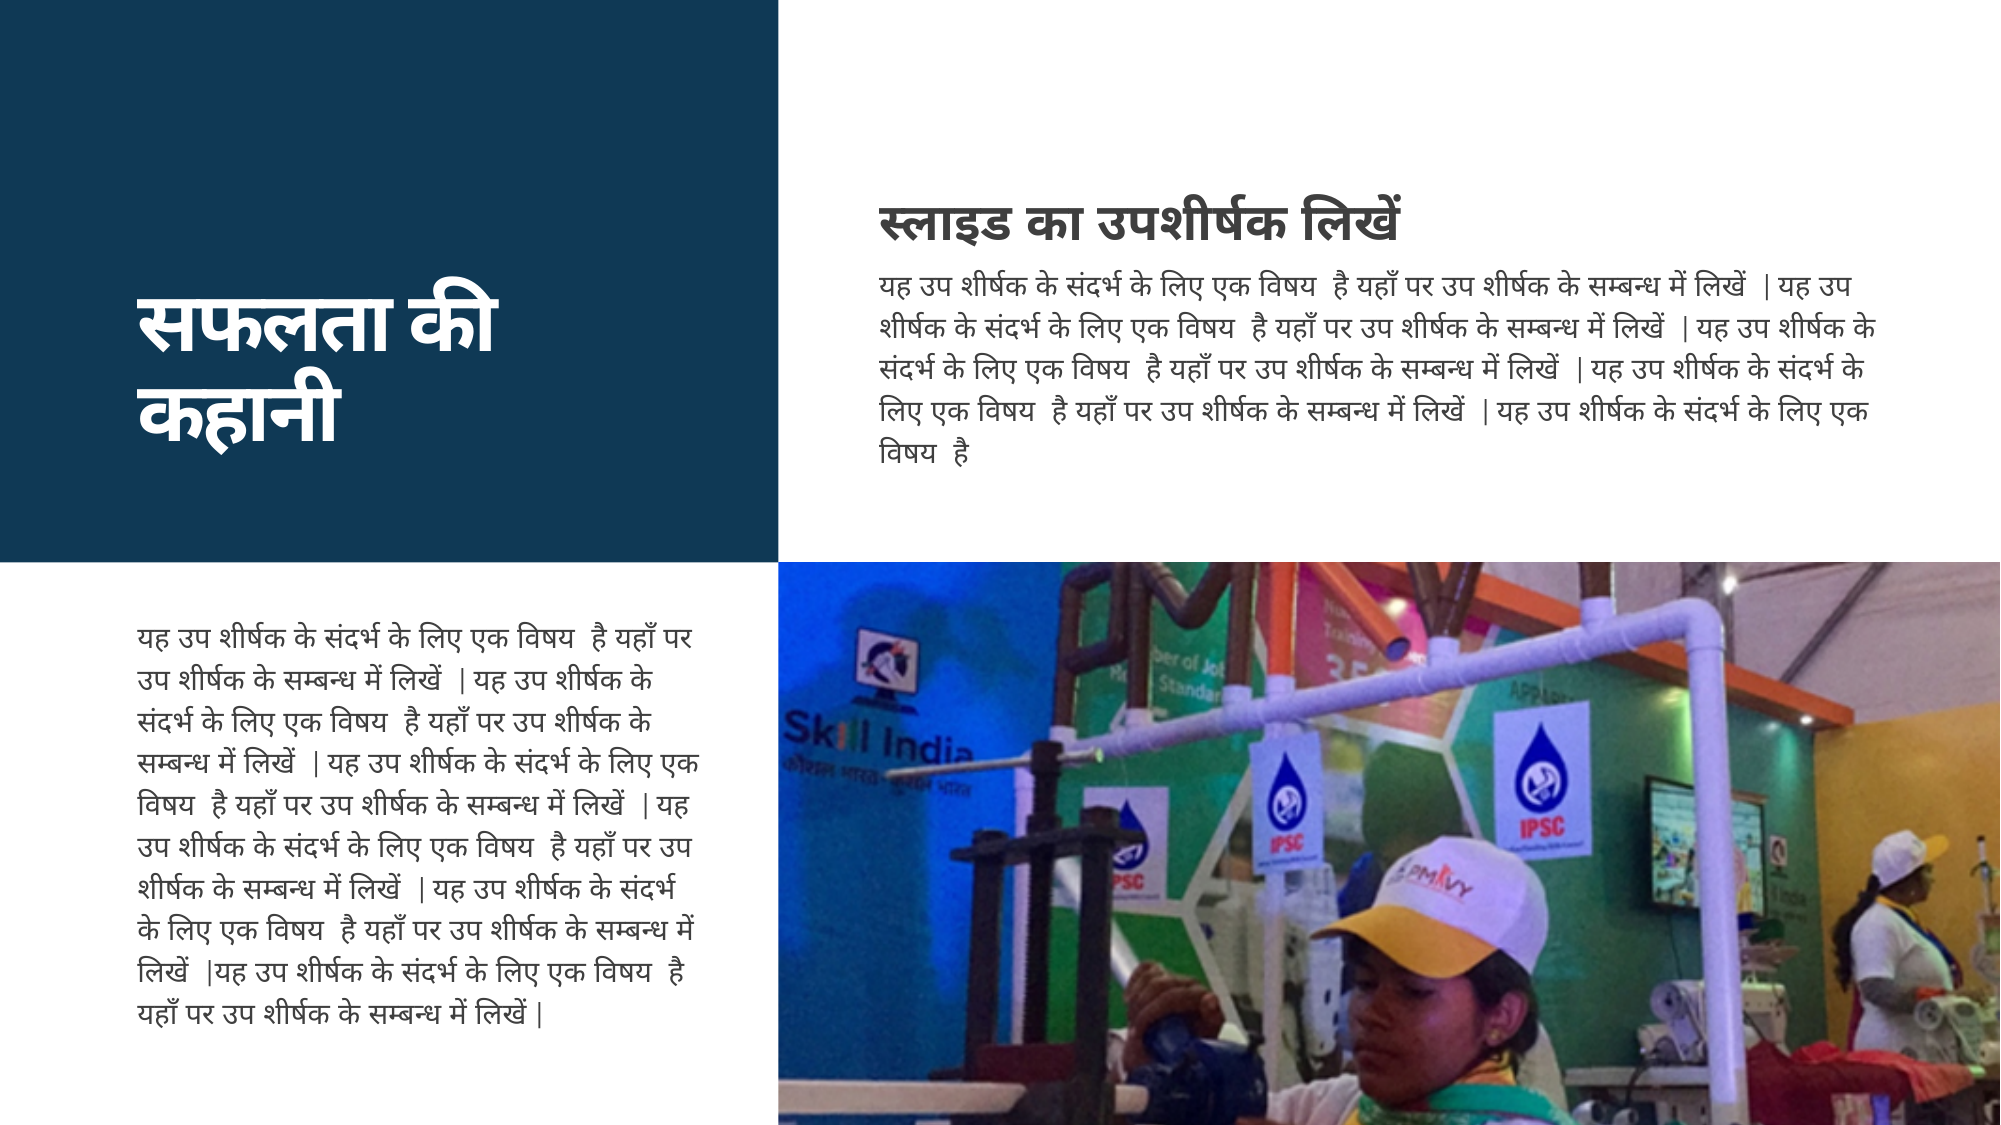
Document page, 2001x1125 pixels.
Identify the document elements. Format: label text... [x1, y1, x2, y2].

title सफलता की कहानी [137, 272, 644, 490]
list यह उप शीर्षक के संदर्भ के लिए एक विषय है यहाँ पर उप शीर्षक के सम्बन्ध में लिखें | यह उप शीर्षक के संदर्भ के लिए एक विषय है यहाँ पर उप शीर्षक के सम्बन्ध में लिखें | यह उप शीर्षक के संदर्भ के लिए एक विषय है यहाँ पर उप शीर्षक के सम्बन्ध में लिखें | यह उप शीर्षक के संदर्भ के लिए एक विषय है यहाँ पर उप शीर्षक के सम्बन्ध में लिखें | यह उप शीर्षक के संदर्भ के लिए एक विषय है यहाँ पर उप शीर्षक के सम्बन्ध में लिखें |यह उप शीर्षक के संदर्भ के लिए एक विषय है यहाँ पर उप शीर्षक के सम्बन्ध में लिखें | [137, 613, 720, 1050]
picture [778, 562, 2000, 1125]
list यह उप शीर्षक के संदर्भ के लिए एक विषय है यहाँ पर उप शीर्षक के सम्बन्ध में लिखें | यह उप शीर्षक के संदर्भ के लिए एक विषय है यहाँ पर उप शीर्षक के सम्बन्ध में लिखें | यह उप शीर्षक के संदर्भ के लिए एक विषय है यहाँ पर उप शीर्षक के सम्बन्ध में लिखें | यह उप शीर्षक के संदर्भ के लिए एक विषय है यहाँ पर उप शीर्षक के सम्बन्ध में लिखें | यह उप शीर्षक के संदर्भ के लिए एक विषय है [879, 260, 1904, 490]
list स्लाइड का उपशीर्षक लिखें [879, 196, 1884, 260]
